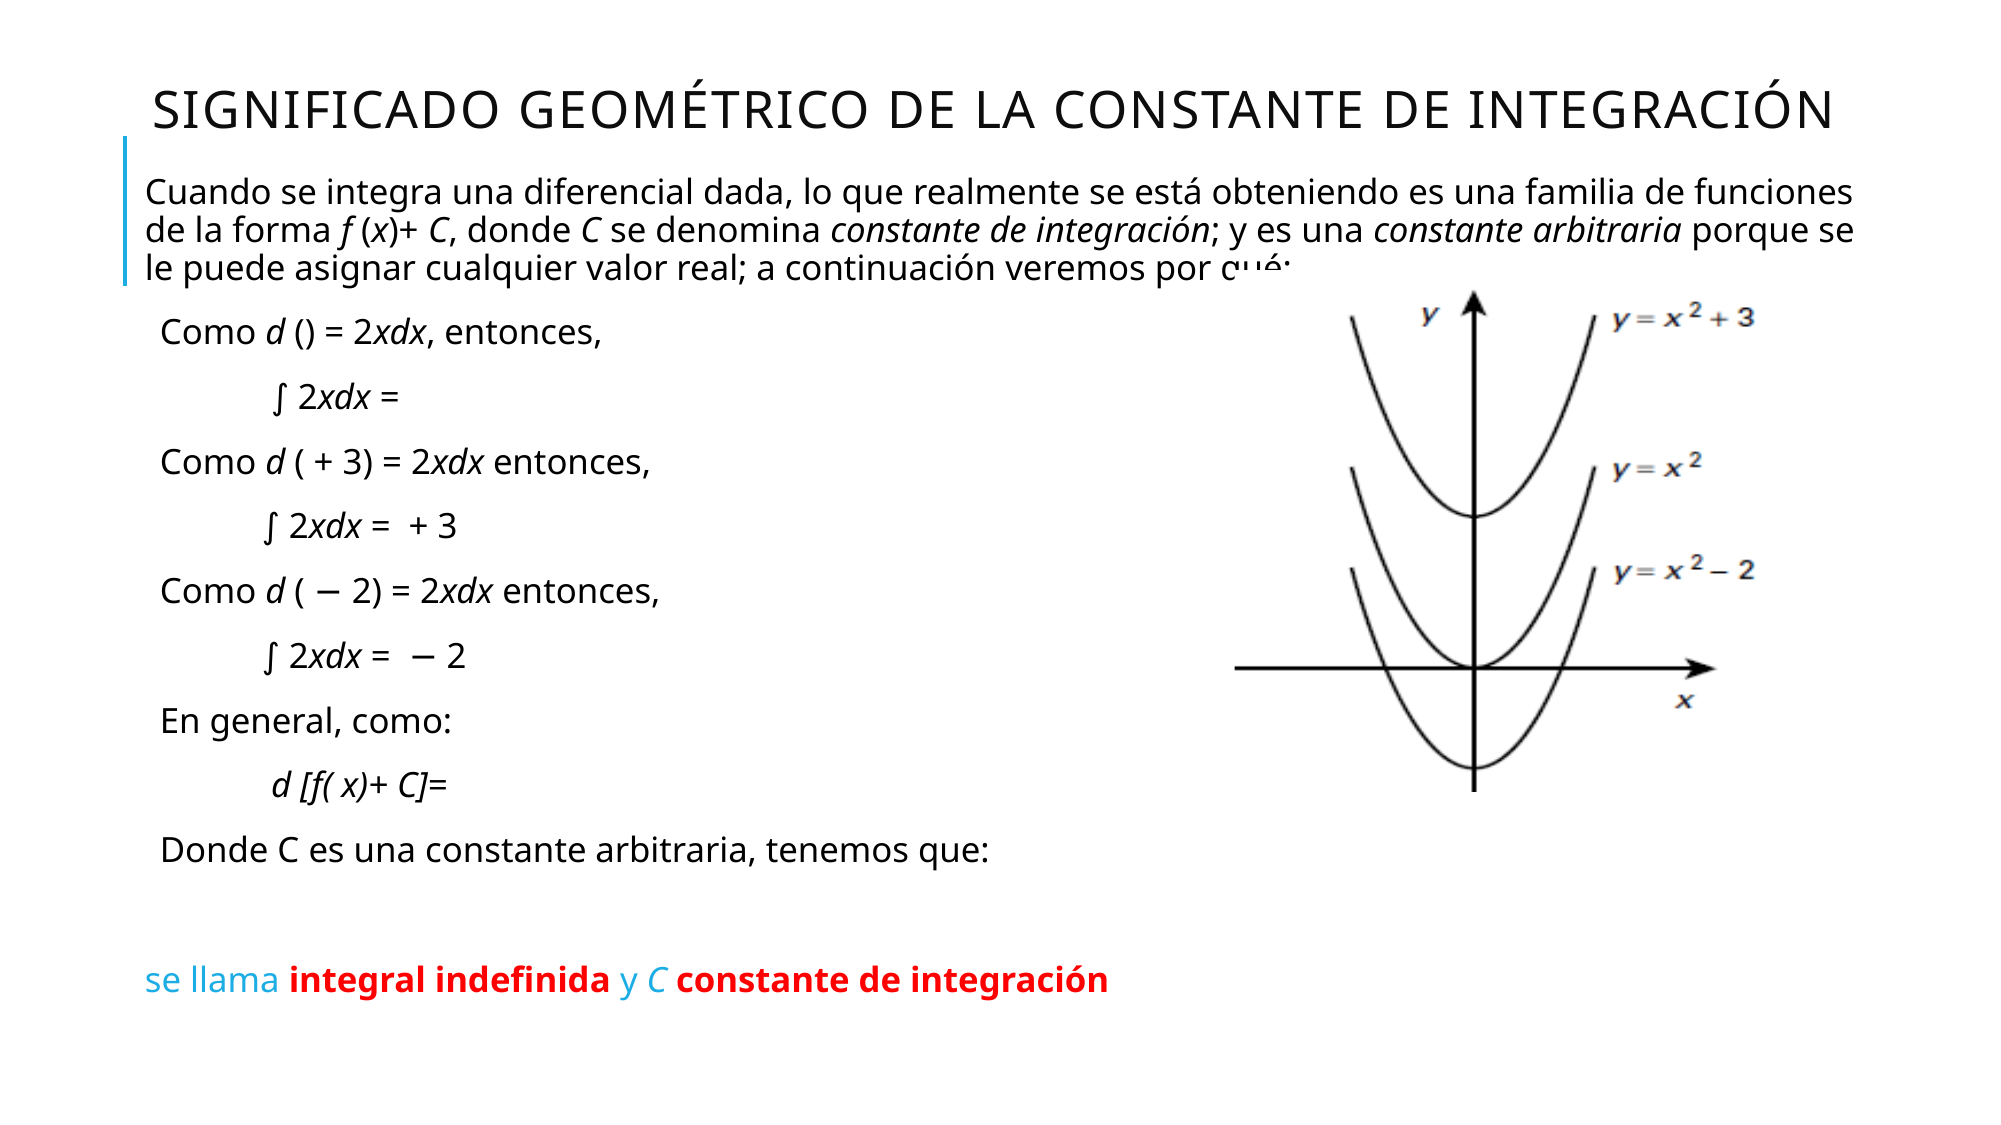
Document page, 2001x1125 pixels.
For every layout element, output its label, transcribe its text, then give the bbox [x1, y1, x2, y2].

title Significado geométrico de la constante de integración [137, 59, 1863, 168]
picture [1234, 269, 1764, 792]
